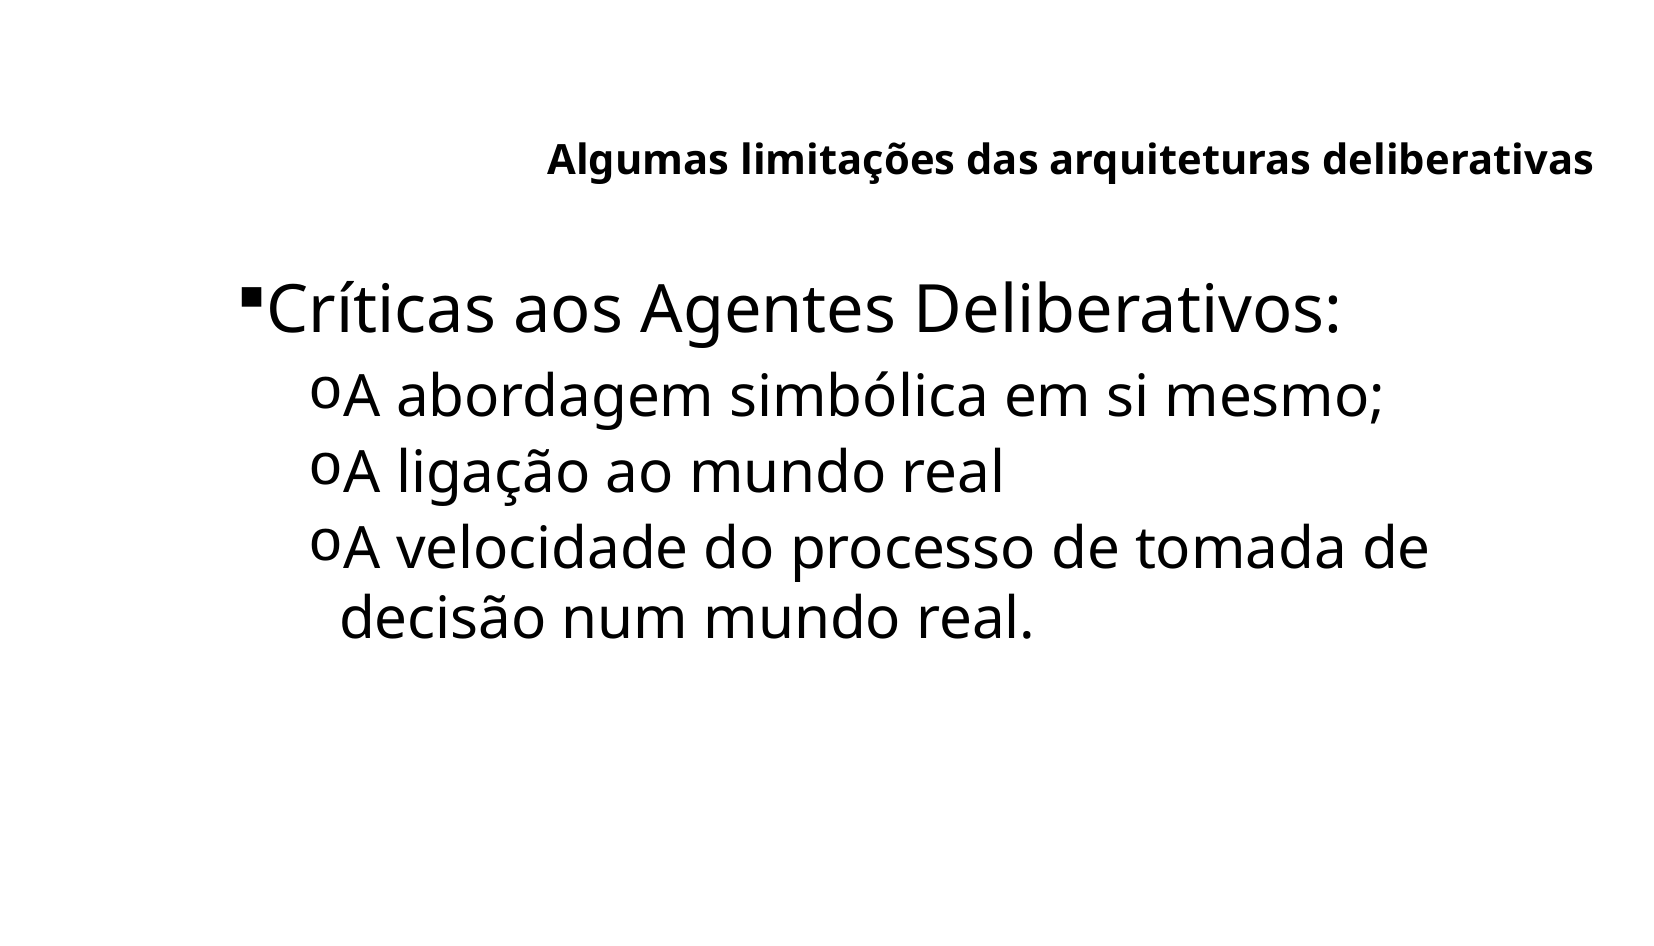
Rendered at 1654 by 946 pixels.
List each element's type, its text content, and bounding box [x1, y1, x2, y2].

list Críticas aos Agentes Deliberativos: A abordagem simbólica em si mesmo; A ligação ao mundo real A velocidade do processo de tomada de decisão num mundo real. [236, 265, 1595, 886]
title Algumas limitações das arquiteturas deliberativas [236, 132, 1595, 251]
